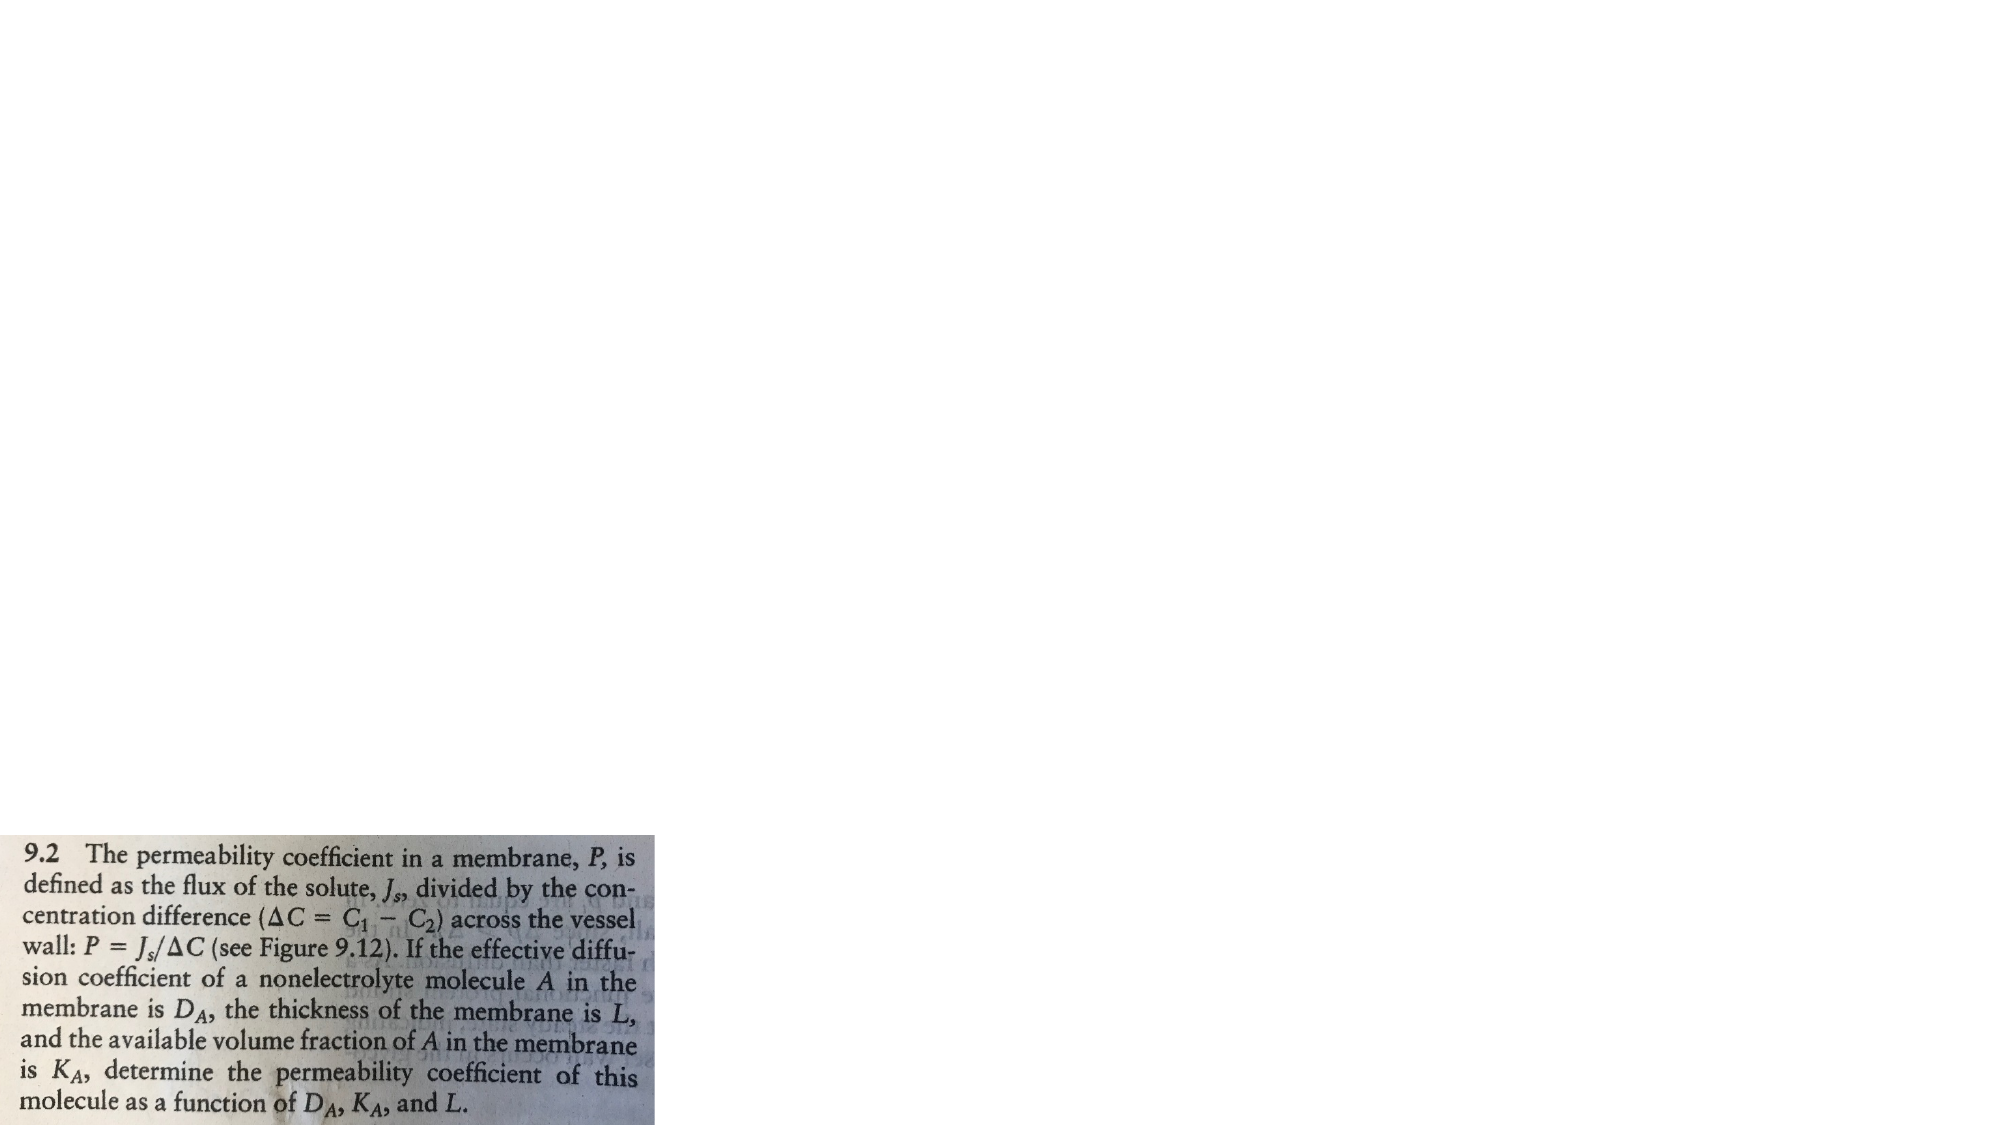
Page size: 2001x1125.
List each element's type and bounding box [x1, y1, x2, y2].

picture [0, 835, 655, 1125]
